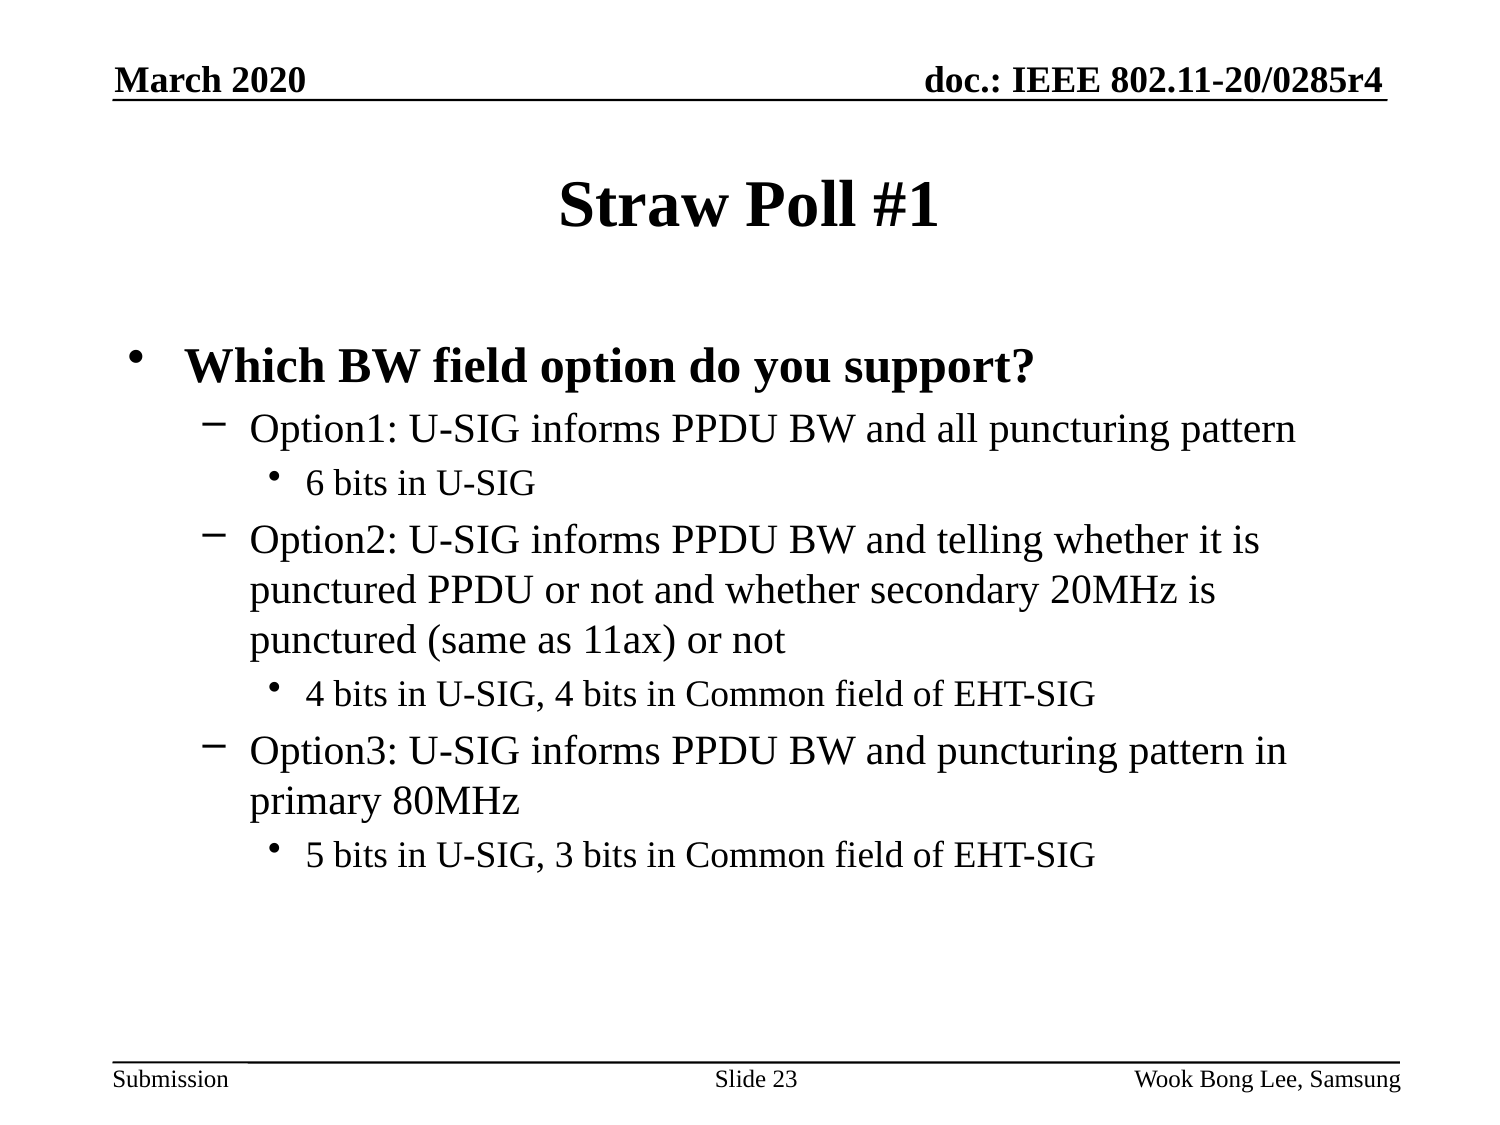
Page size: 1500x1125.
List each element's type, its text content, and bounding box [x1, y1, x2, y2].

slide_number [114, 54, 309, 101]
footer Wook Bong Lee, Samsung [1130, 1061, 1402, 1093]
slide_number Slide 23 [712, 1061, 800, 1093]
list Which BW field option do you support? Option1: U-SIG informs PPDU BW and all puncturing pattern 6 bits in U-SIG Option2: U-SIG informs PPDU BW and telling whether it is punctured PPDU or not and whether secondary 20MHz is punctured (same as 11ax) or not 4 bits in U-SIG, 4 bits in Common field of EHT-SIG Option3: U-SIG informs PPDU BW and puncturing pattern in primary 80MHz 5 bits in U-SIG, 3 bits in Common field of EHT-SIG [112, 324, 1388, 1001]
title Straw Poll #1 [112, 112, 1388, 288]
